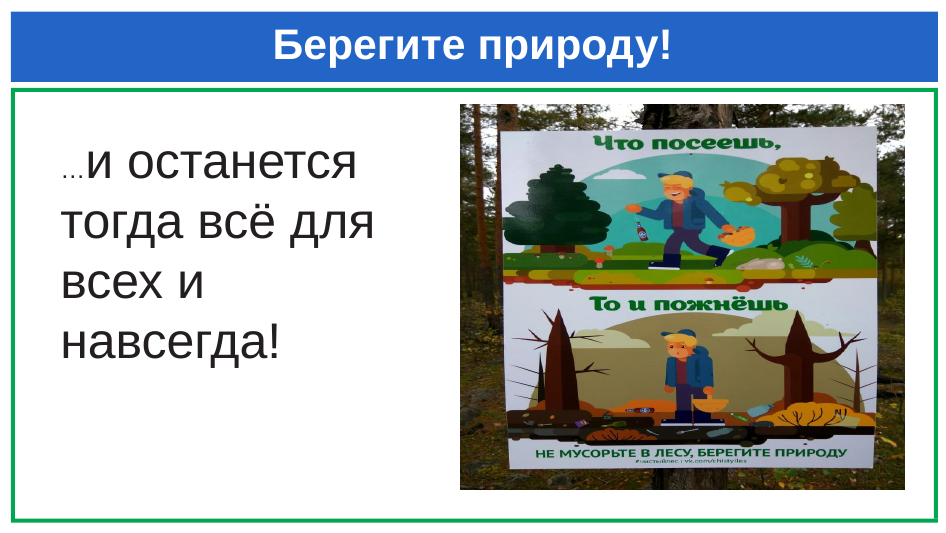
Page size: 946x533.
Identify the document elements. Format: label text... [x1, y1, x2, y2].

title Берегите природу! [49, 16, 897, 69]
picture [460, 104, 905, 491]
list …и останется тогда всё для всех и навсегда! [60, 128, 423, 371]
